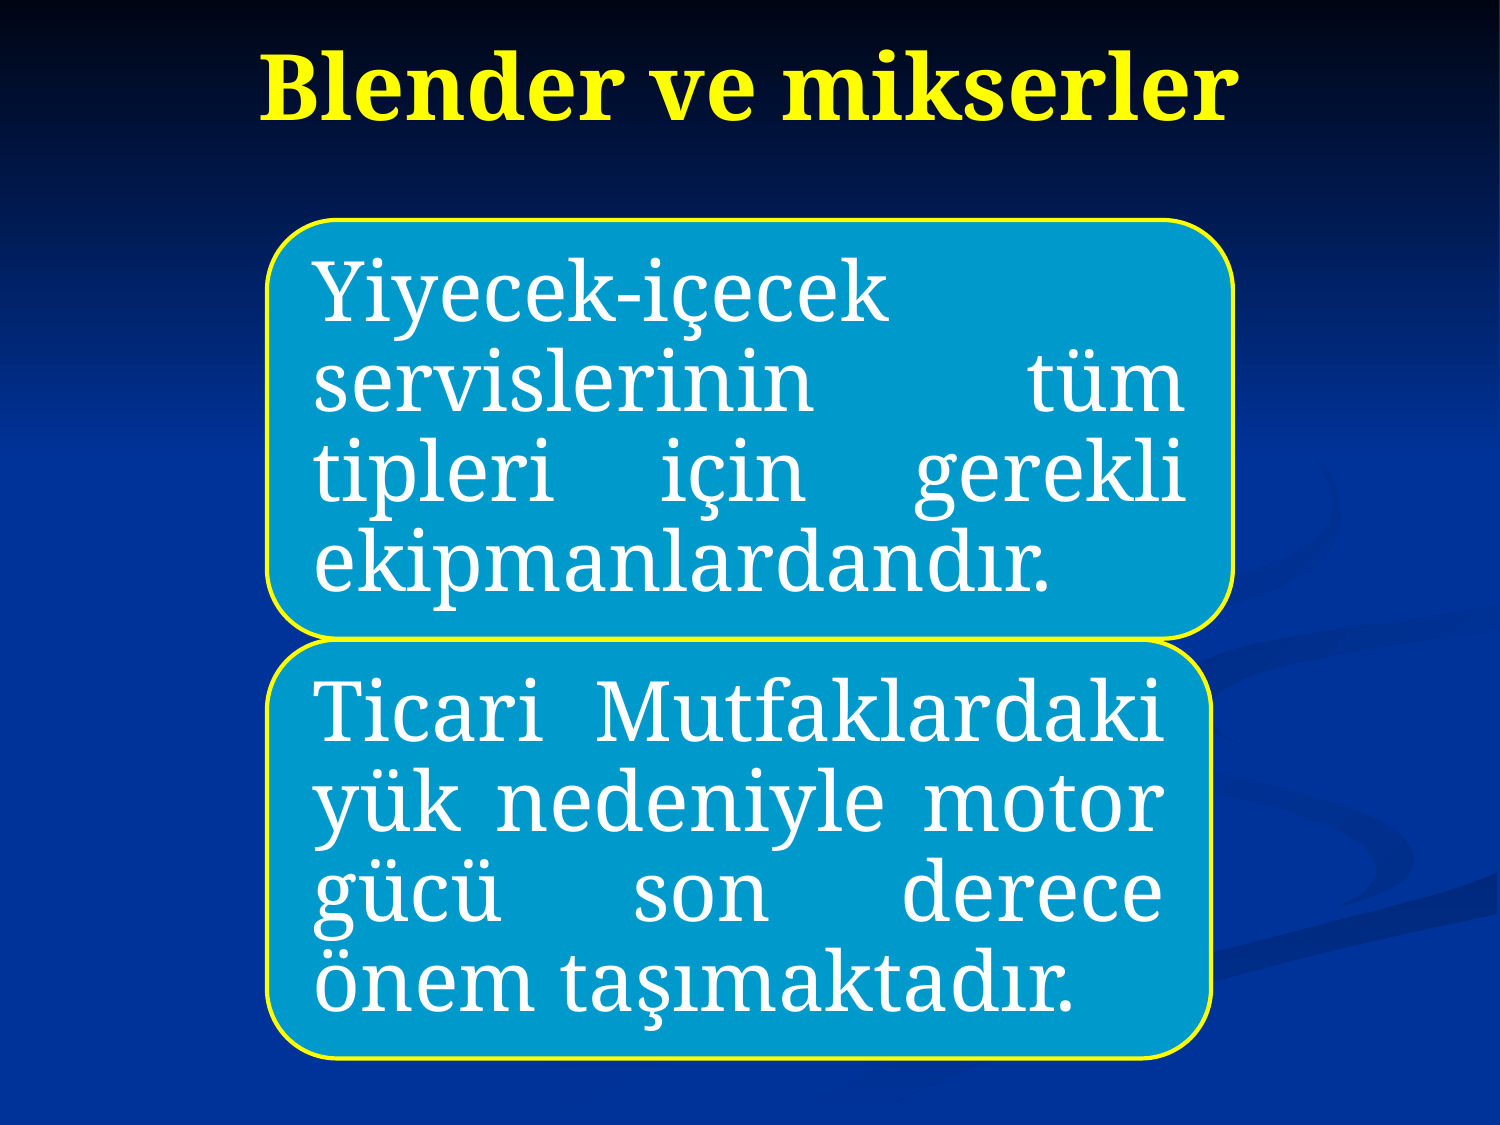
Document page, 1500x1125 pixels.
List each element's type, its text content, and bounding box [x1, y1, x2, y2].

title Blender ve mikserler [74, 44, 1426, 219]
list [74, 219, 1426, 1059]
